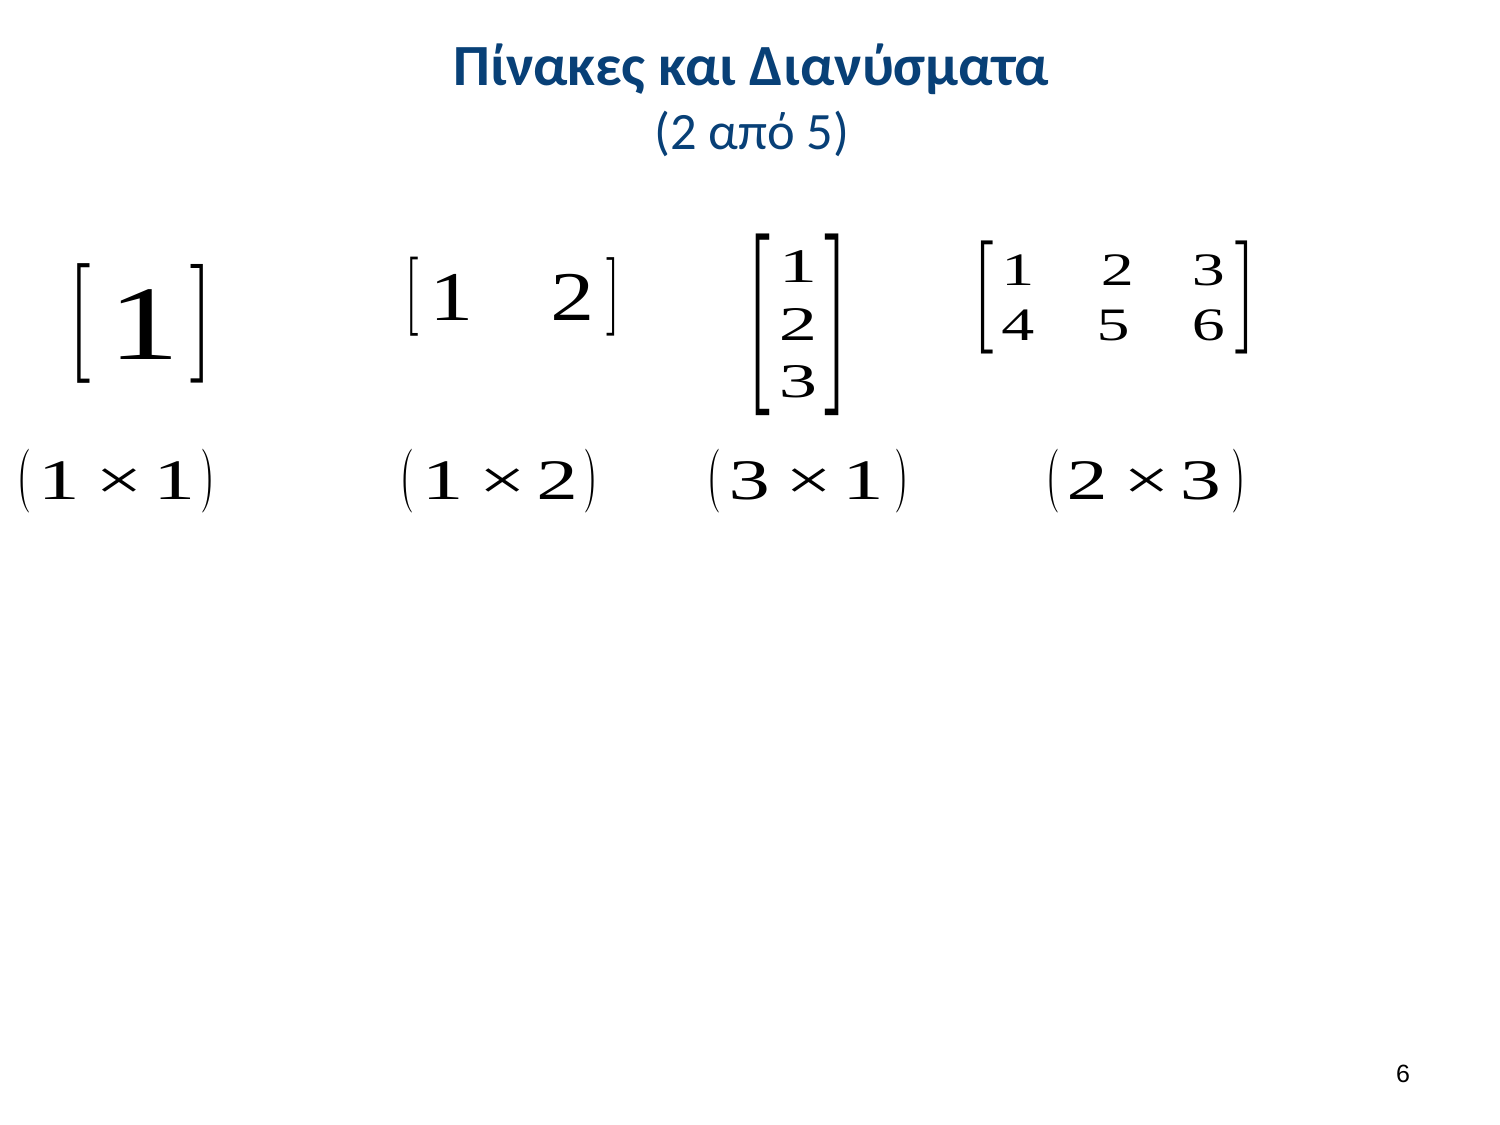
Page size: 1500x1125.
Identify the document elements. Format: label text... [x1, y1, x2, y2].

title Πίνακες και Διανύσματα (2 από 5) [76, 19, 1427, 169]
slide_number 5 [1074, 1042, 1425, 1103]
